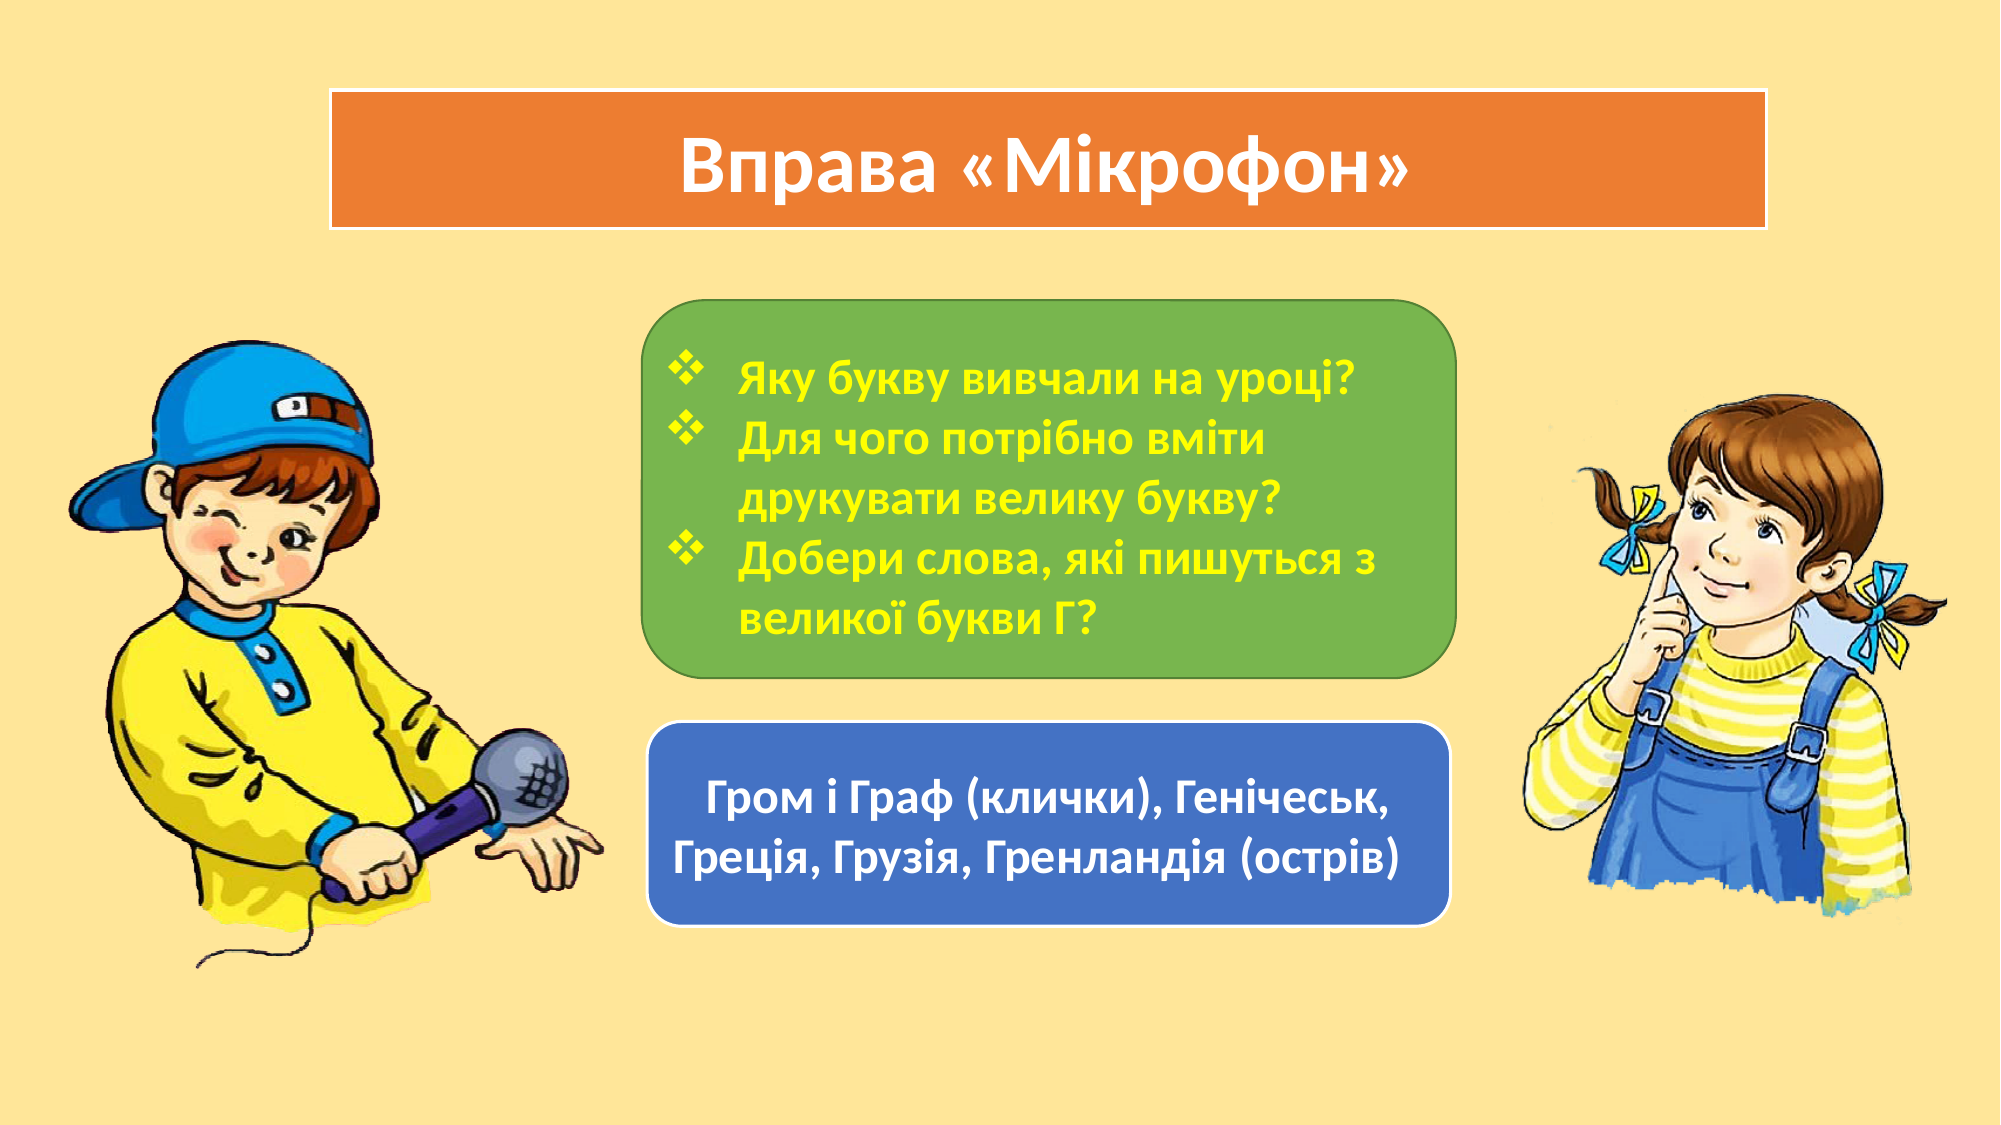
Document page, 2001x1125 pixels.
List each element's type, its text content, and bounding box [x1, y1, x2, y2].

text_box [640, 299, 1451, 647]
picture [49, 315, 612, 995]
text_box Яку букву вивчали на уроці? Для чого потрібно вміти друкувати велику букву? Добери слова, які пишуться з великої букви Г? [649, 336, 1456, 652]
text_box [652, 652, 1446, 680]
text_box Вправа «Мікрофон» [329, 88, 1768, 230]
picture [1492, 369, 1948, 941]
text_box Гром і Граф (клички), Генічеськ, Греція, Грузія, Гренландія (острів) [645, 719, 1453, 928]
